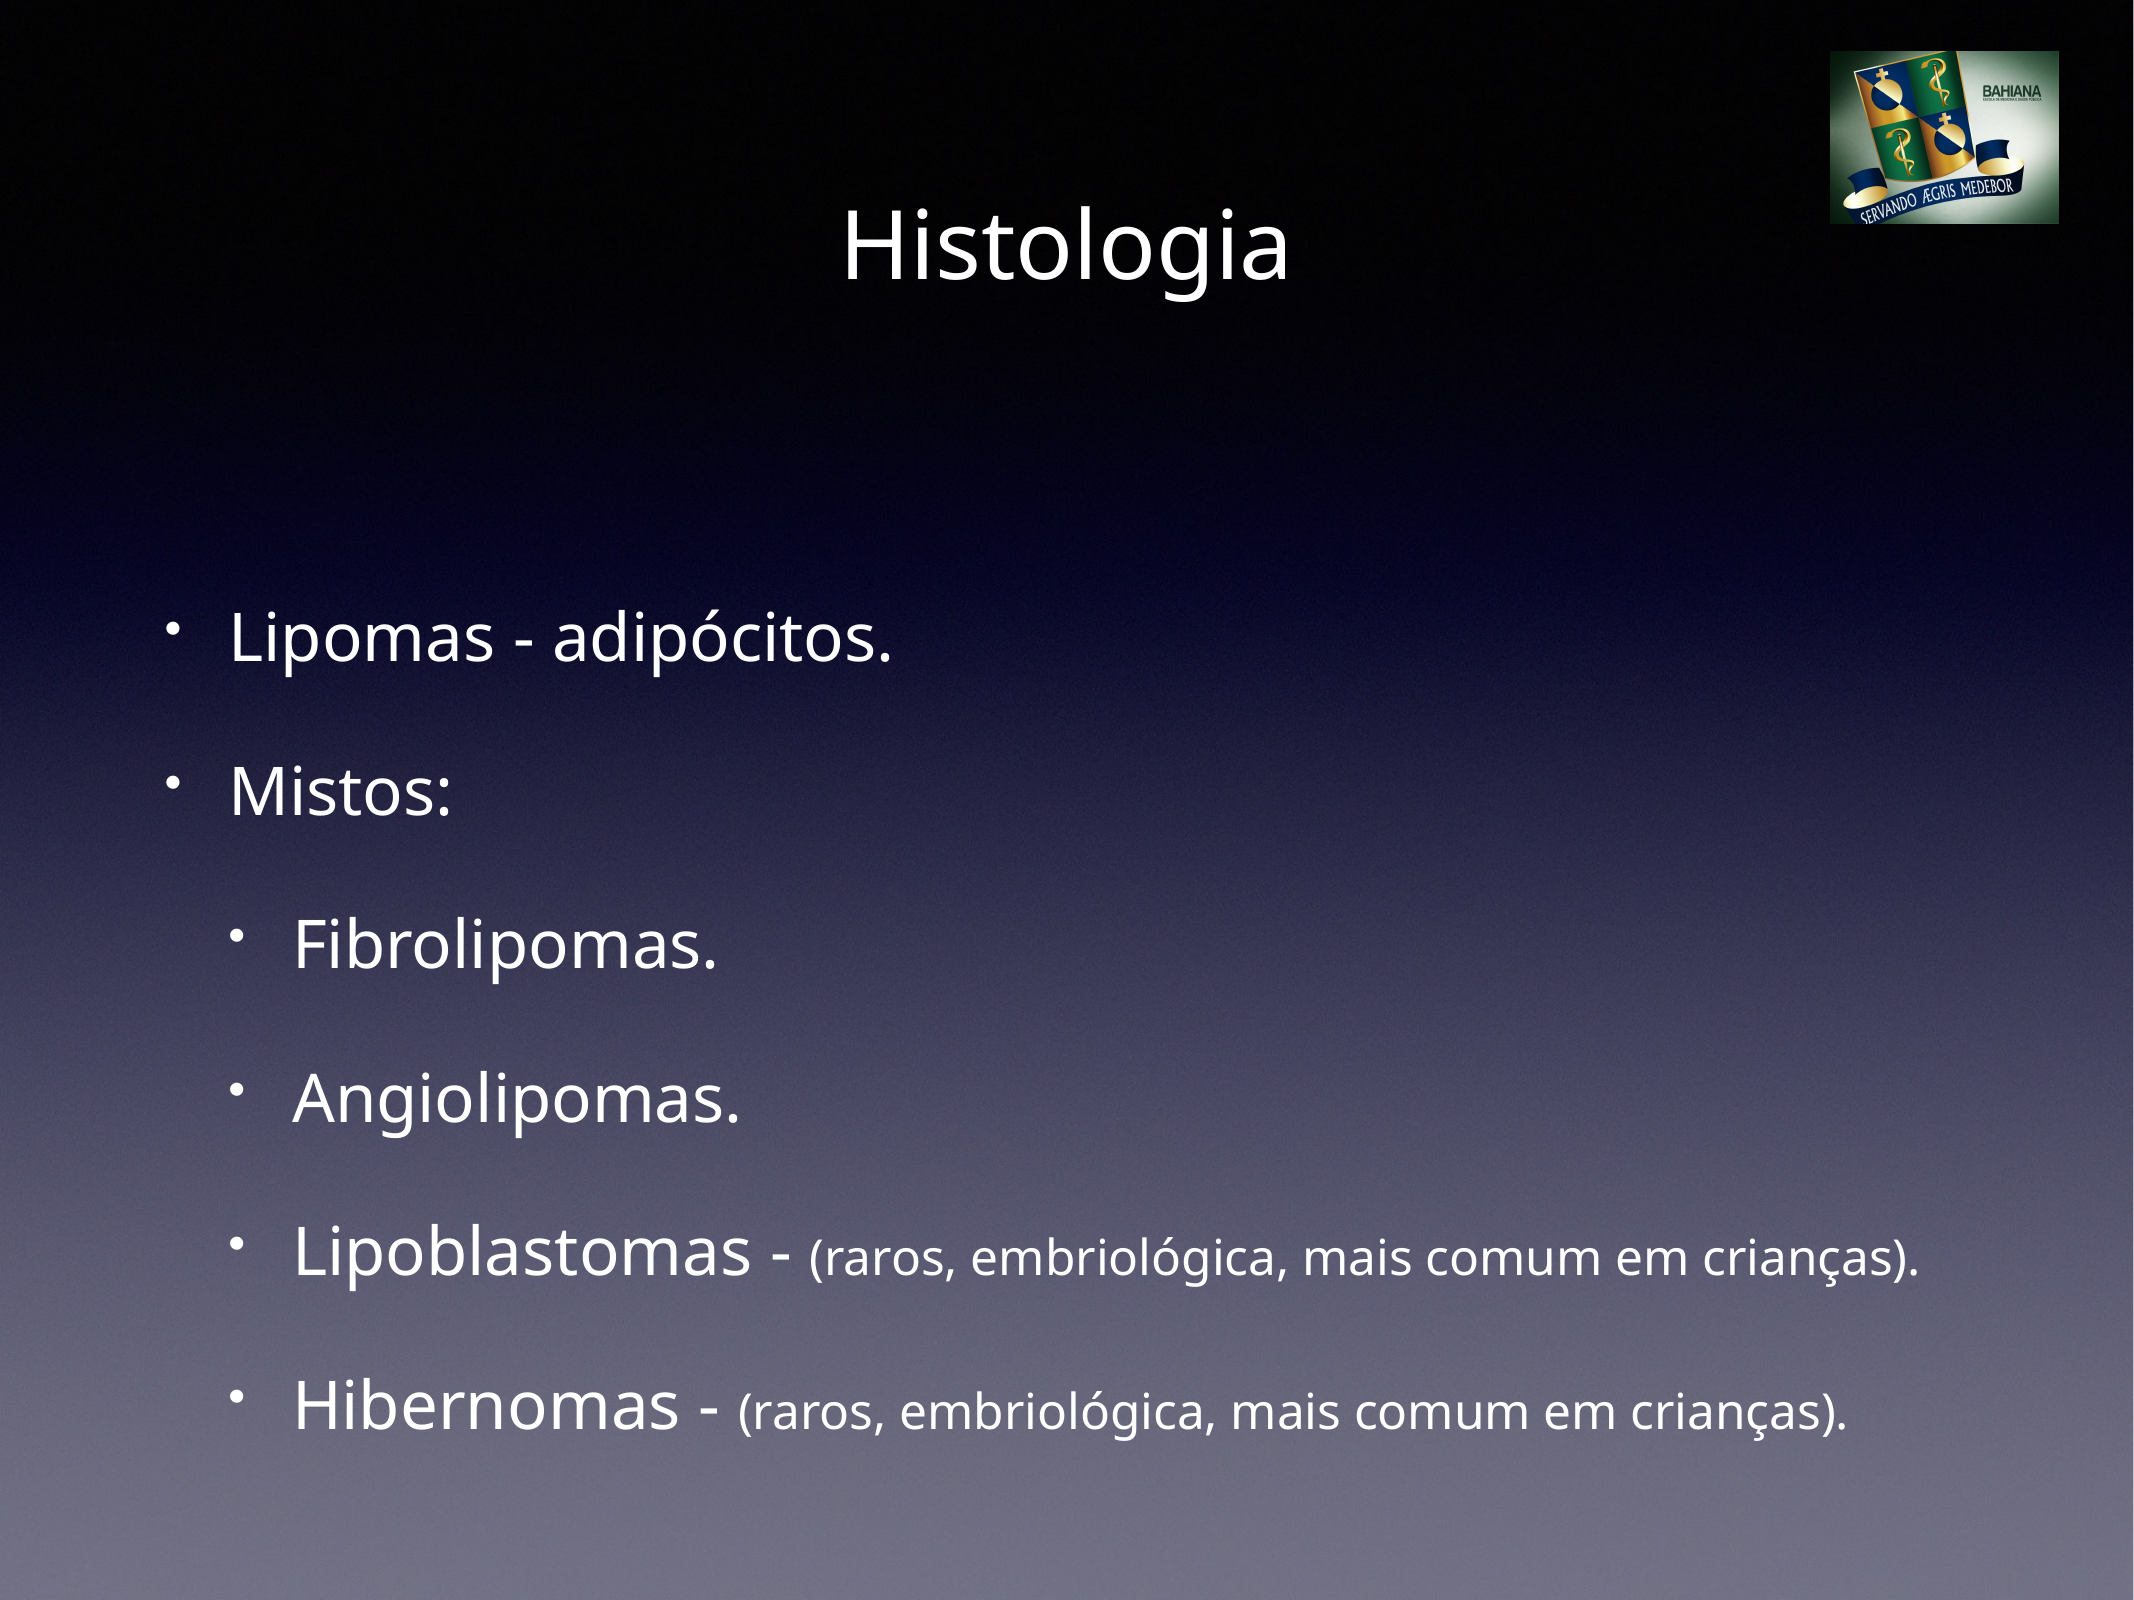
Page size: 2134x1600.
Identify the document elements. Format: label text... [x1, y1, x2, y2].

title Histologia [155, 67, 1978, 417]
picture [0, 0, 2134, 1600]
list Lipomas - adipócitos. Mistos: Fibrolipomas. Angiolipomas. Lipoblastomas - (raros, embriológica, mais comum em crianças). Hibernomas - (raros, embriológica, mais comum em crianças). [155, 425, 1978, 1458]
